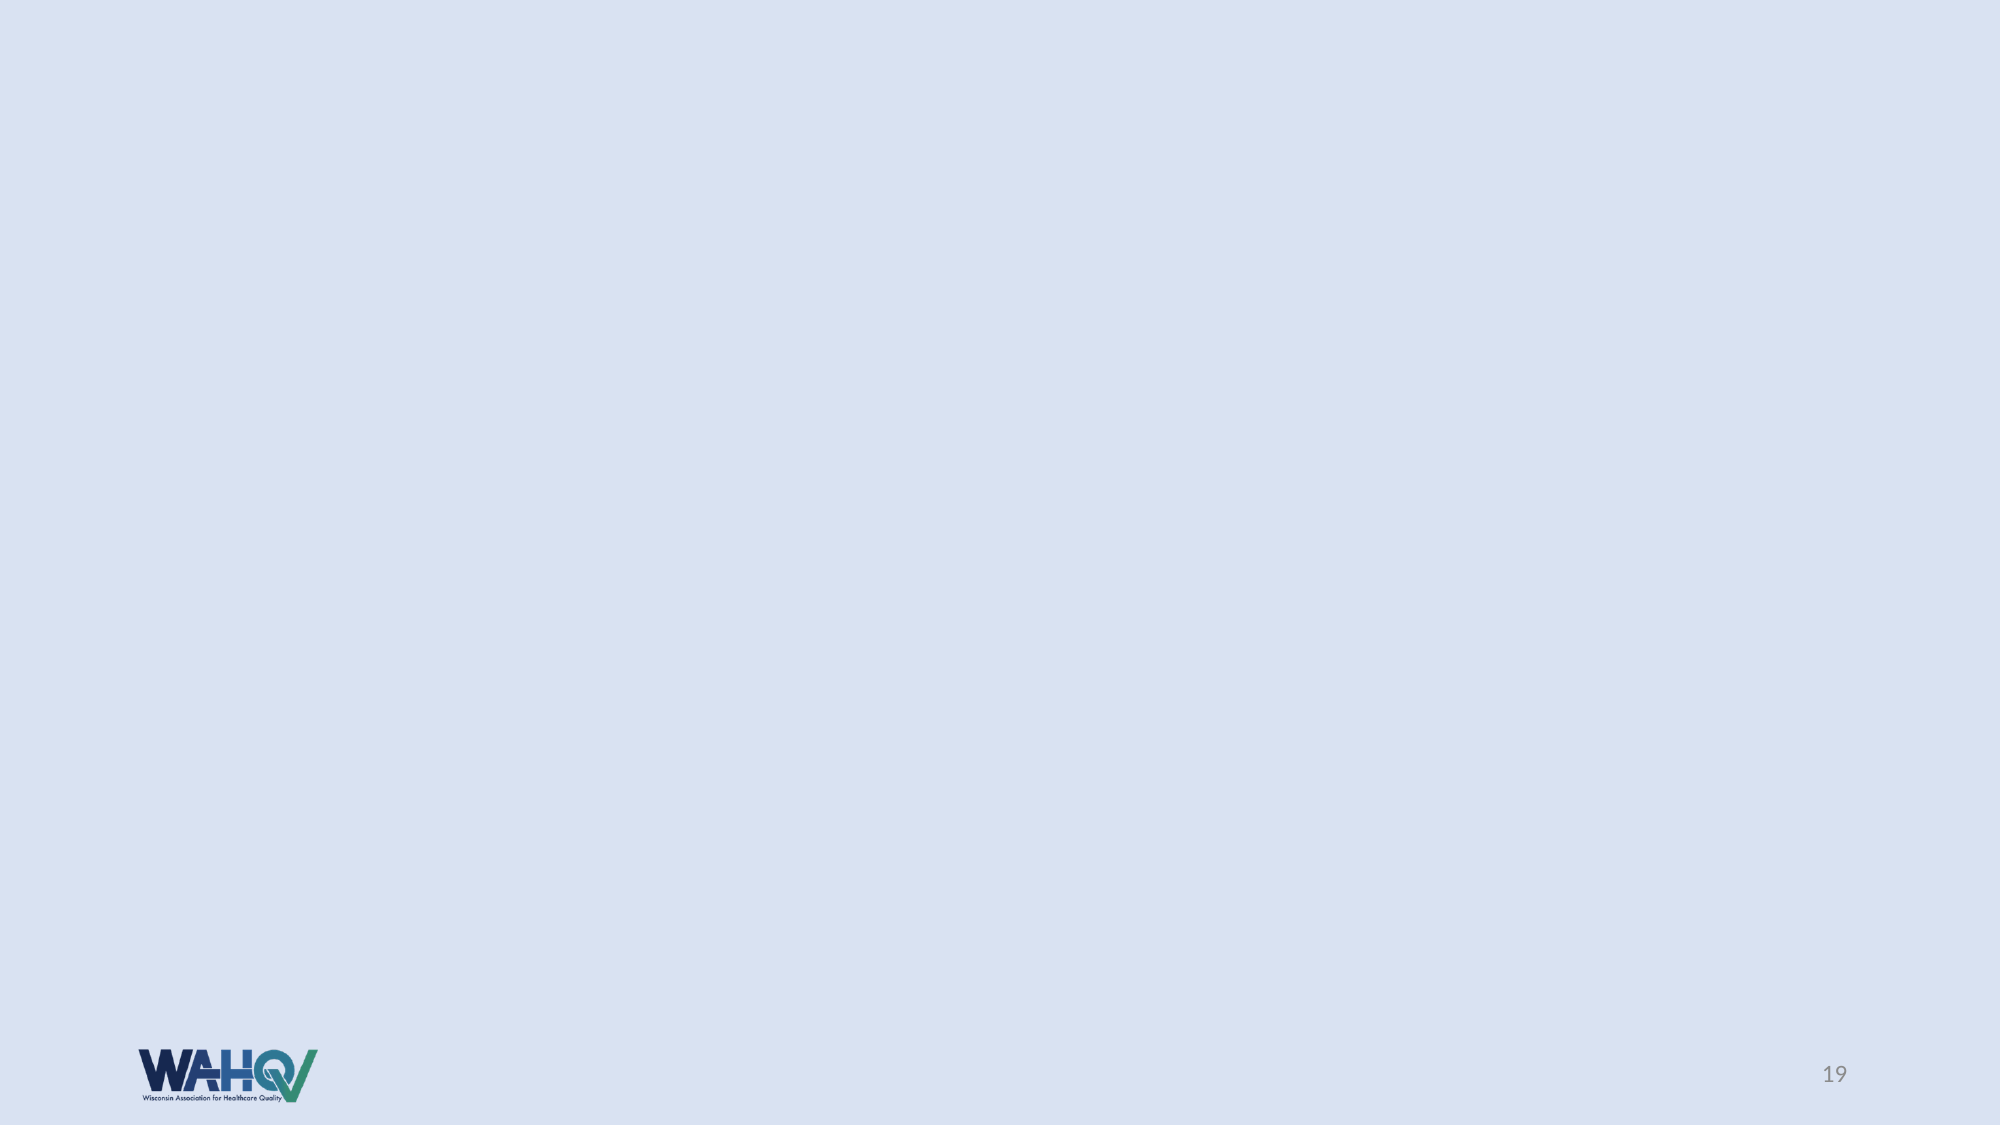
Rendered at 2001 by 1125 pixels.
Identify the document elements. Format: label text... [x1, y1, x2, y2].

picture [137, 1047, 318, 1103]
slide_number 19 [1412, 1042, 1863, 1103]
